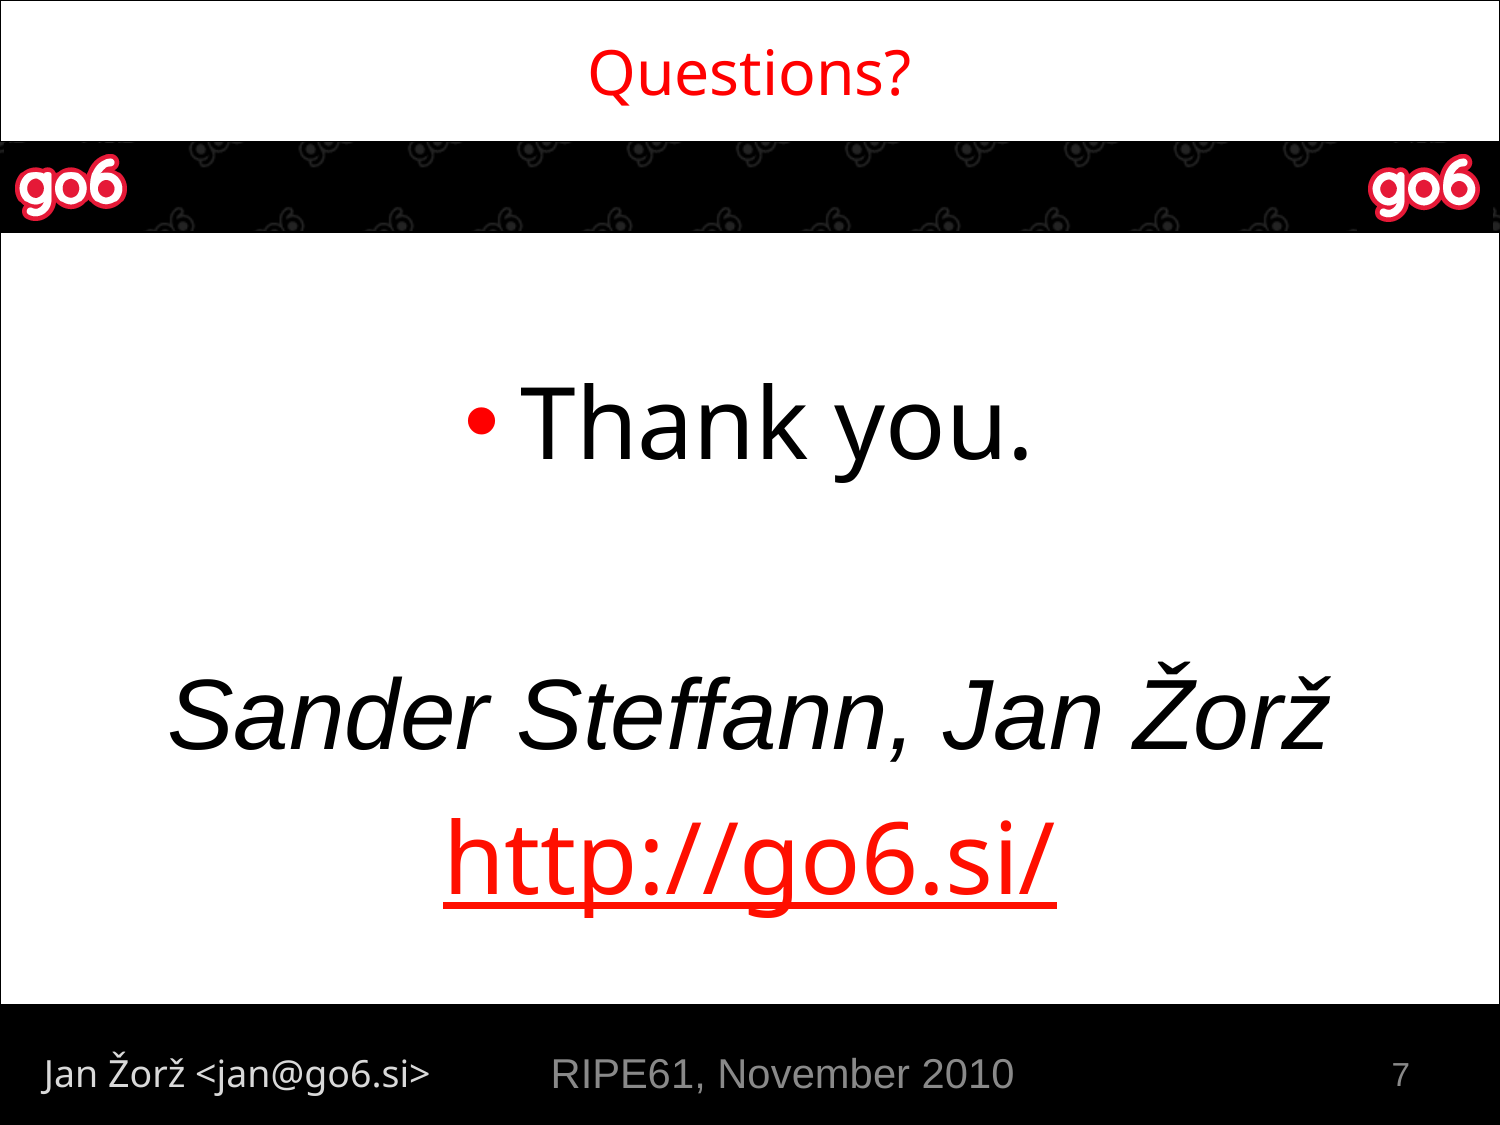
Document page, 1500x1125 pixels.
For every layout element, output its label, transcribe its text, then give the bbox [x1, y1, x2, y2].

text_box Questions? [0, 0, 1500, 142]
text_box Thank you. Sander Steffann, Jan Žorž http://go6.si/ [0, 231, 1500, 1005]
picture [0, 142, 1500, 231]
footer RIPE61, November 2010 [485, 1039, 1081, 1105]
text_box 7 [1335, 1042, 1425, 1103]
